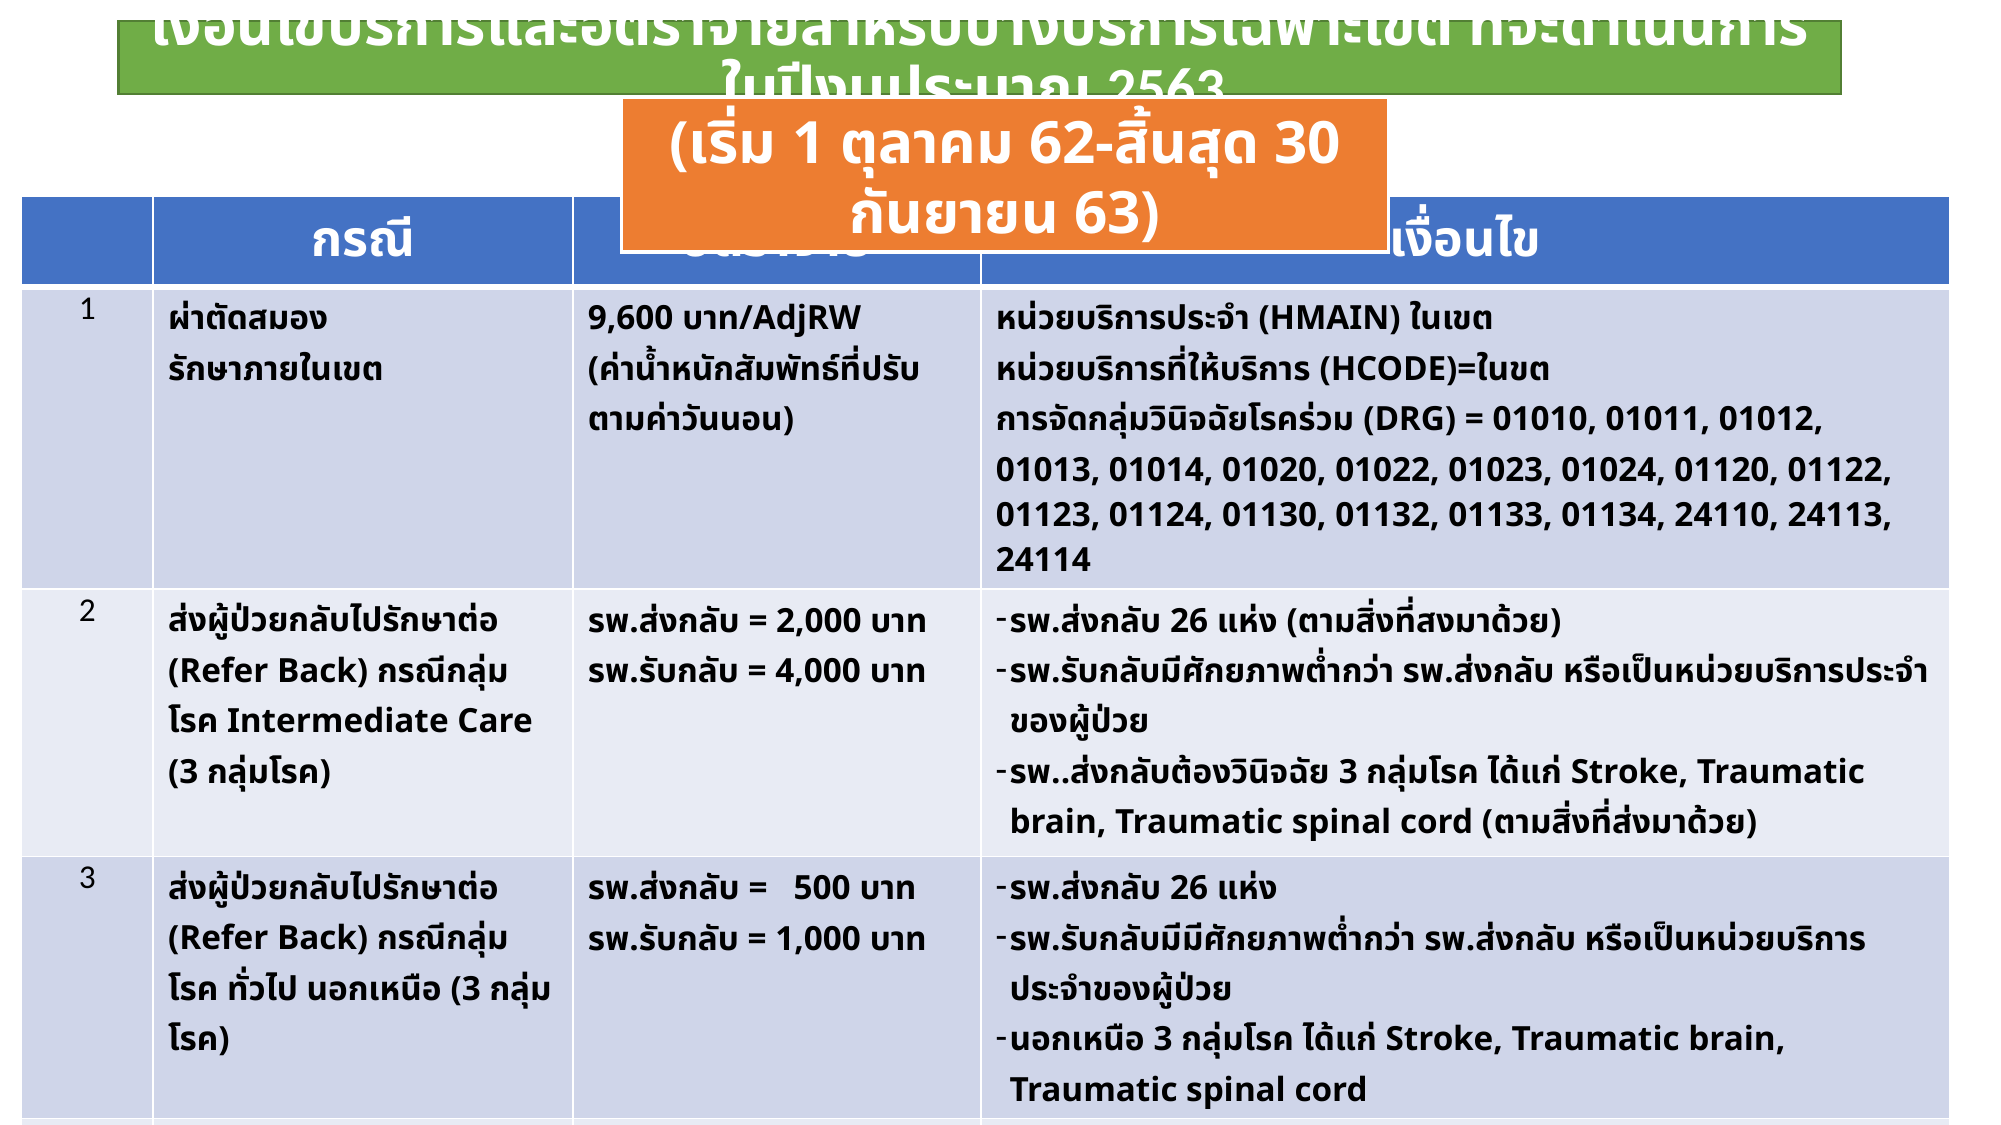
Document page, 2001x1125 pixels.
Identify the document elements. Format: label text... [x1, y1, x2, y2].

table_header อัตราจ่าย [574, 197, 980, 284]
table_cell 9,600 บาท/AdjRW (ค่าน้ำหนักสัมพัทธ์ที่ปรับ ตามค่าวันนอน) [574, 290, 980, 588]
title เงื่อนไขบริการและอัตราจ่ายสำหรับบางบริการเฉพาะเขต ที่จะดำเนินการในปีงบประมาณ 2563 [117, 20, 1842, 95]
table_cell 1 [22, 290, 152, 588]
table_header กรณี [154, 197, 572, 284]
table_cell 4 [22, 1119, 152, 1125]
table_cell รพ.ส่งกลับ 26 แห่ง รพ.รับกลับมีมีศักยภาพต่ำกว่า รพ.ส่งกลับ หรือเป็นหน่วยบริการประจำของผู้ป่วย นอกเหนือ 3 กลุ่มโรค ได้แก่ Stroke, Traumatic brain, Traumatic spinal cord [982, 857, 1949, 1118]
table_cell ผ่าตัดสมอง รักษาภายในเขต [154, 290, 572, 588]
table_cell รพ.ส่งกลับ 26 แห่ง (ตามสิ่งที่สงมาด้วย) รพ.รับกลับมีศักยภาพต่ำกว่า รพ.ส่งกลับ หรือเป็นหน่วยบริการประจำของผู้ป่วย รพ..ส่งกลับต้องวินิจฉัย 3 กลุ่มโรค ได้แก่ Stroke, Traumatic brain, Traumatic spinal cord (ตามสิ่งที่ส่งมาด้วย) [982, 590, 1949, 856]
table_cell 2,000 บาท/admit [574, 1119, 980, 1125]
table_cell มะเร็งรังไข่ที่ให้เคมีบำบัด [154, 1119, 572, 1125]
table_cell ส่งผู้ป่วยกลับไปรักษาต่อ (Refer Back) กรณีกลุ่มโรค Intermediate Care (3 กลุ่มโรค) [154, 590, 572, 856]
table_header [22, 197, 152, 284]
table_cell รพ.ส่งกลับ = 2,000 บาท รพ.รับกลับ = 4,000 บาท [574, 590, 980, 856]
table_cell หน่วยบริการประจำ (HMAIN) ในเขต หน่วยบริการที่ให้บริการ (HCODE)=ในขต การจัดกลุ่มวินิจฉัยโรคร่วม (DRG) = 01010, 01011, 01012, 01013, 01014, 01020, 01022, 01023, 01024, 01120, 01122, 01123, 01124, 01130, 01132, 01133, 01134, 24110, 24113, 24114 [982, 290, 1949, 588]
table_cell ส่งผู้ป่วยกลับไปรักษาต่อ (Refer Back) กรณีกลุ่มโรค ทั่วไป นอกเหนือ (3 กลุ่มโรค) [154, 857, 572, 1118]
text_box (เริ่ม 1 ตุลาคม 62-สิ้นสุด 30 กันยายน 63) [620, 96, 1390, 254]
table_header เงื่อนไข [982, 197, 1949, 284]
table_cell รพ.ส่งกลับ = 500 บาท รพ.รับกลับ = 1,000 บาท [574, 857, 980, 1118]
table_cell 3 [22, 857, 152, 1118]
table_cell 2 [22, 590, 152, 856]
table_cell -การวินิจฉัยโรคหลัก (PDX) = C56 -รหัสการผ่าตัดและหัตถการ ICD9 = 9925 [982, 1119, 1949, 1125]
